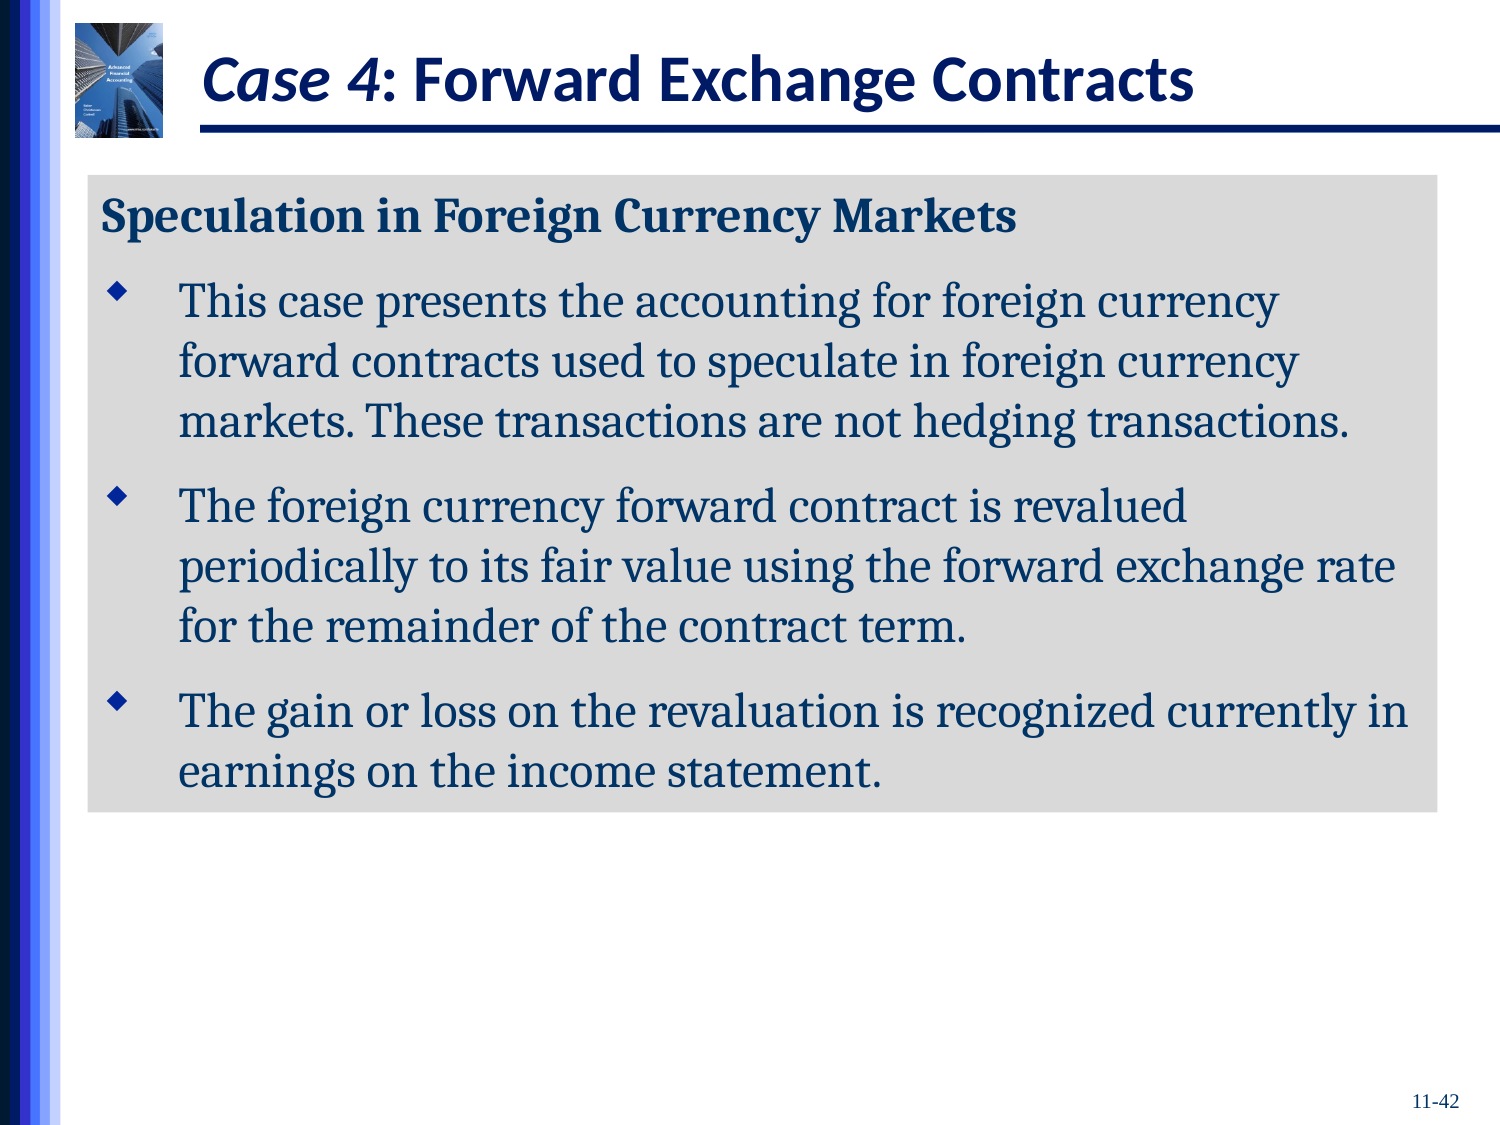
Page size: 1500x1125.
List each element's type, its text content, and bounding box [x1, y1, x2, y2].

title Case 4: Forward Exchange Contracts [187, 24, 1500, 138]
picture [75, 23, 163, 138]
list Speculation in Foreign Currency Markets This case presents the accounting for foreign currency forward contracts used to speculate in foreign currency markets. These transactions are not hedging transactions. The foreign currency forward contract is revalued periodically to its fair value using the forward exchange rate for the remainder of the contract term. The gain or loss on the revaluation is recognized currently in earnings on the income statement. [87, 174, 1438, 813]
slide_number 11-42 [1114, 1062, 1476, 1121]
